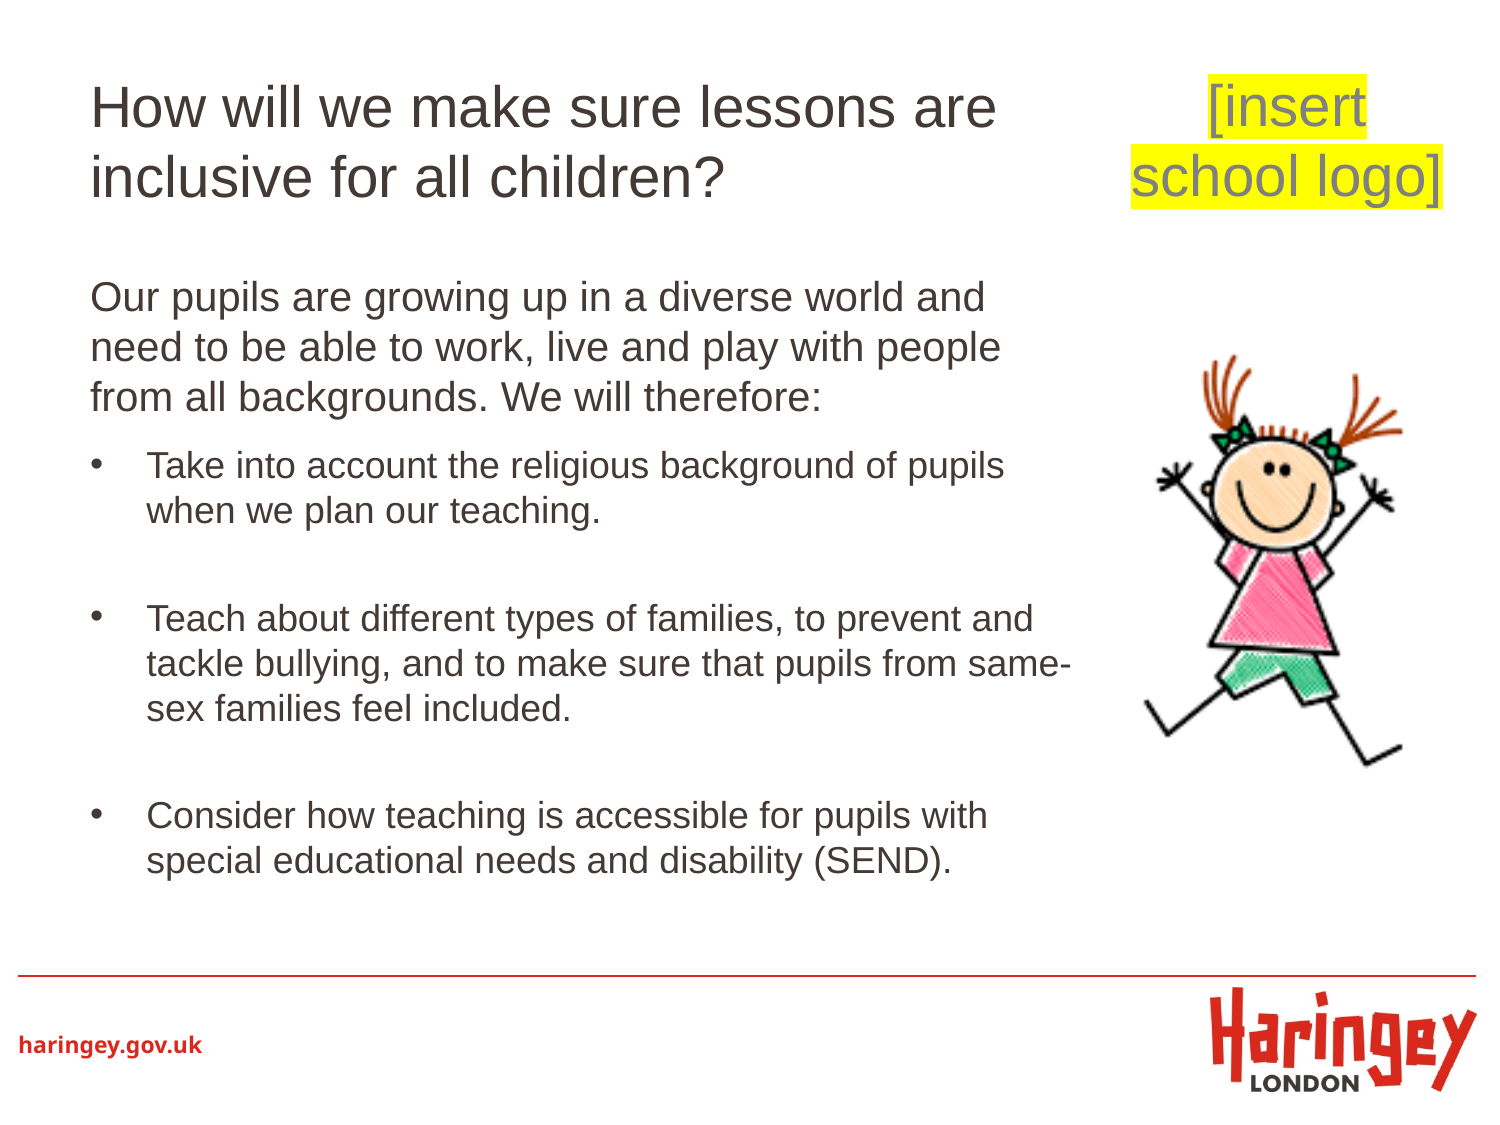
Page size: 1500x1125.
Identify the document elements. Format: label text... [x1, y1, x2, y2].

picture [1129, 296, 1426, 829]
picture [1210, 987, 1477, 1092]
title How will we make sure lessons are inclusive for all children? [75, 45, 1105, 233]
list Our pupils are growing up in a diverse world and need to be able to work, live and play with people from all backgrounds. We will therefore: Take into account the religious background of pupils when we plan our teaching. Teach about different types of families, to prevent and tackle bullying, and to make sure that pupils from same-sex families feel included. Consider how teaching is accessible for pupils with special educational needs and disability (SEND). [75, 262, 1105, 929]
text_box [insert school logo] [1104, 60, 1471, 216]
